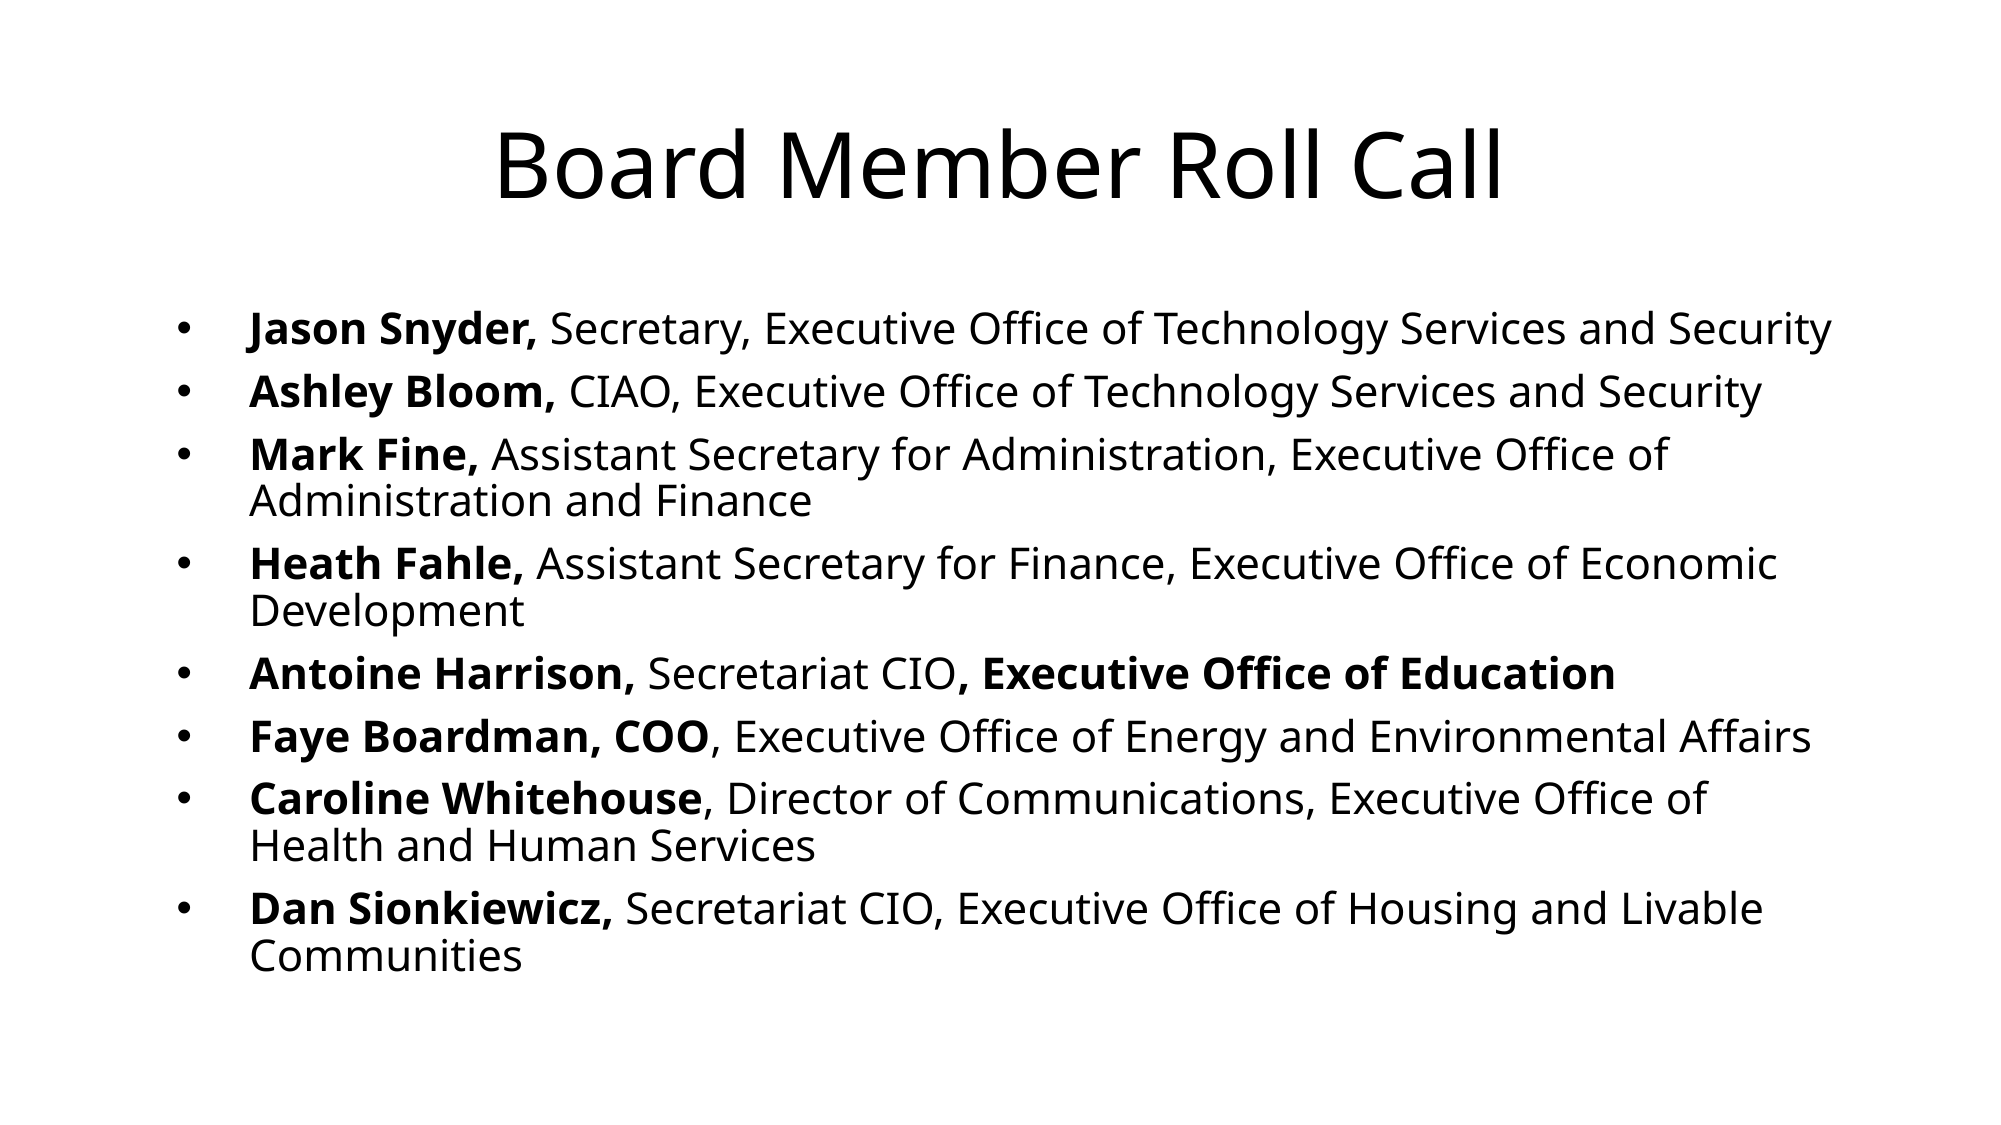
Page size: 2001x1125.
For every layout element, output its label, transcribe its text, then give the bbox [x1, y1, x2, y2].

list Jason Snyder, Secretary, Executive Office of Technology Services and Security Ashley Bloom, CIAO, Executive Office of Technology Services and Security Mark Fine, Assistant Secretary for Administration, Executive Office of Administration and Finance Heath Fahle, Assistant Secretary for Finance, Executive Office of Economic Development Antoine Harrison, Secretariat CIO, Executive Office of Education Faye Boardman, COO, Executive Office of Energy and Environmental Affairs Caroline Whitehouse, Director of Communications, Executive Office of Health and Human Services Dan Sionkiewicz, Secretariat CIO, Executive Office of Housing and Livable Communities [137, 299, 1863, 1014]
title Board Member Roll Call [137, 59, 1863, 278]
